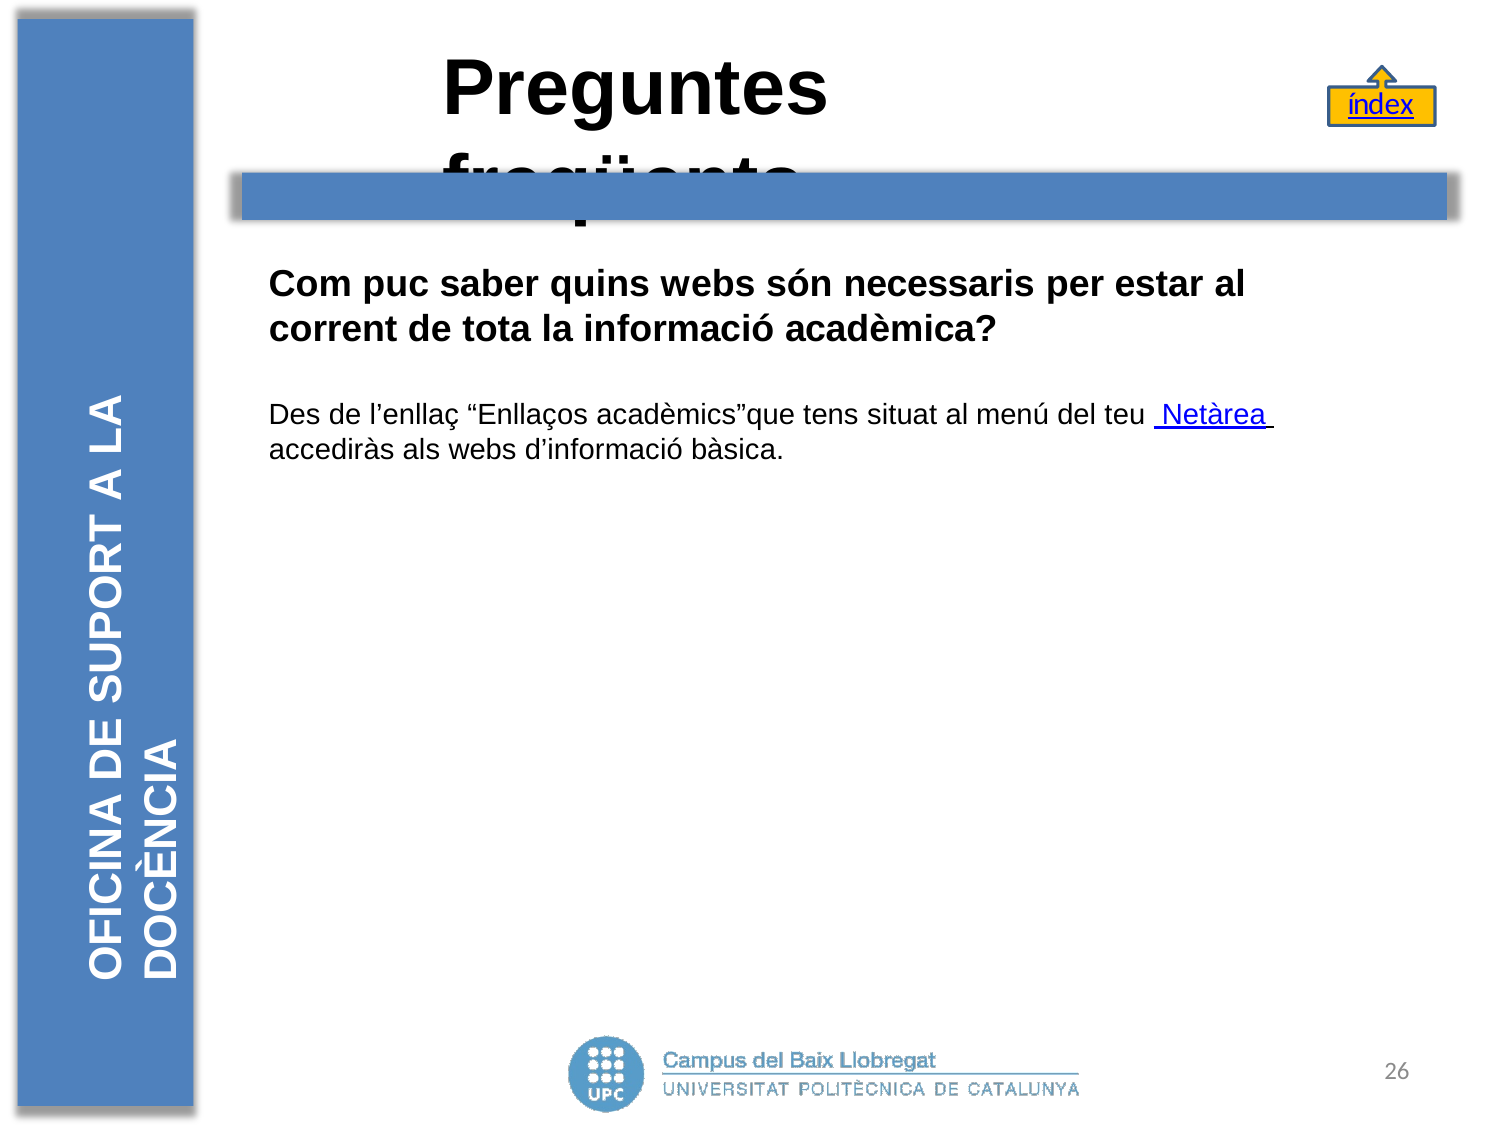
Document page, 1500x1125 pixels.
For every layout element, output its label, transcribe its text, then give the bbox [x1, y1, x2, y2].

title Preguntes freqüents [264, 35, 1236, 133]
text_box índex [1345, 83, 1418, 125]
text_box [566, 1035, 1081, 1113]
text_box [1328, 86, 1436, 126]
text_box OFICINA DE SUPORT A LA DOCÈNCIA [75, 148, 132, 984]
text_box Com puc saber quins webs són necessaris per estar al corrent de tota la informació acadèmica? Des de l’enllaç “Enllaços acadèmics”que tens situat al menú del teu Netàrea accediràs als webs d’informació bàsica. [266, 258, 1385, 467]
text_box [17, 19, 194, 1106]
text_box [219, 161, 1471, 232]
text_box [1367, 66, 1396, 83]
text_box [5, 0, 207, 1125]
text_box [242, 172, 1447, 220]
slide_number 26 [1380, 1054, 1414, 1088]
